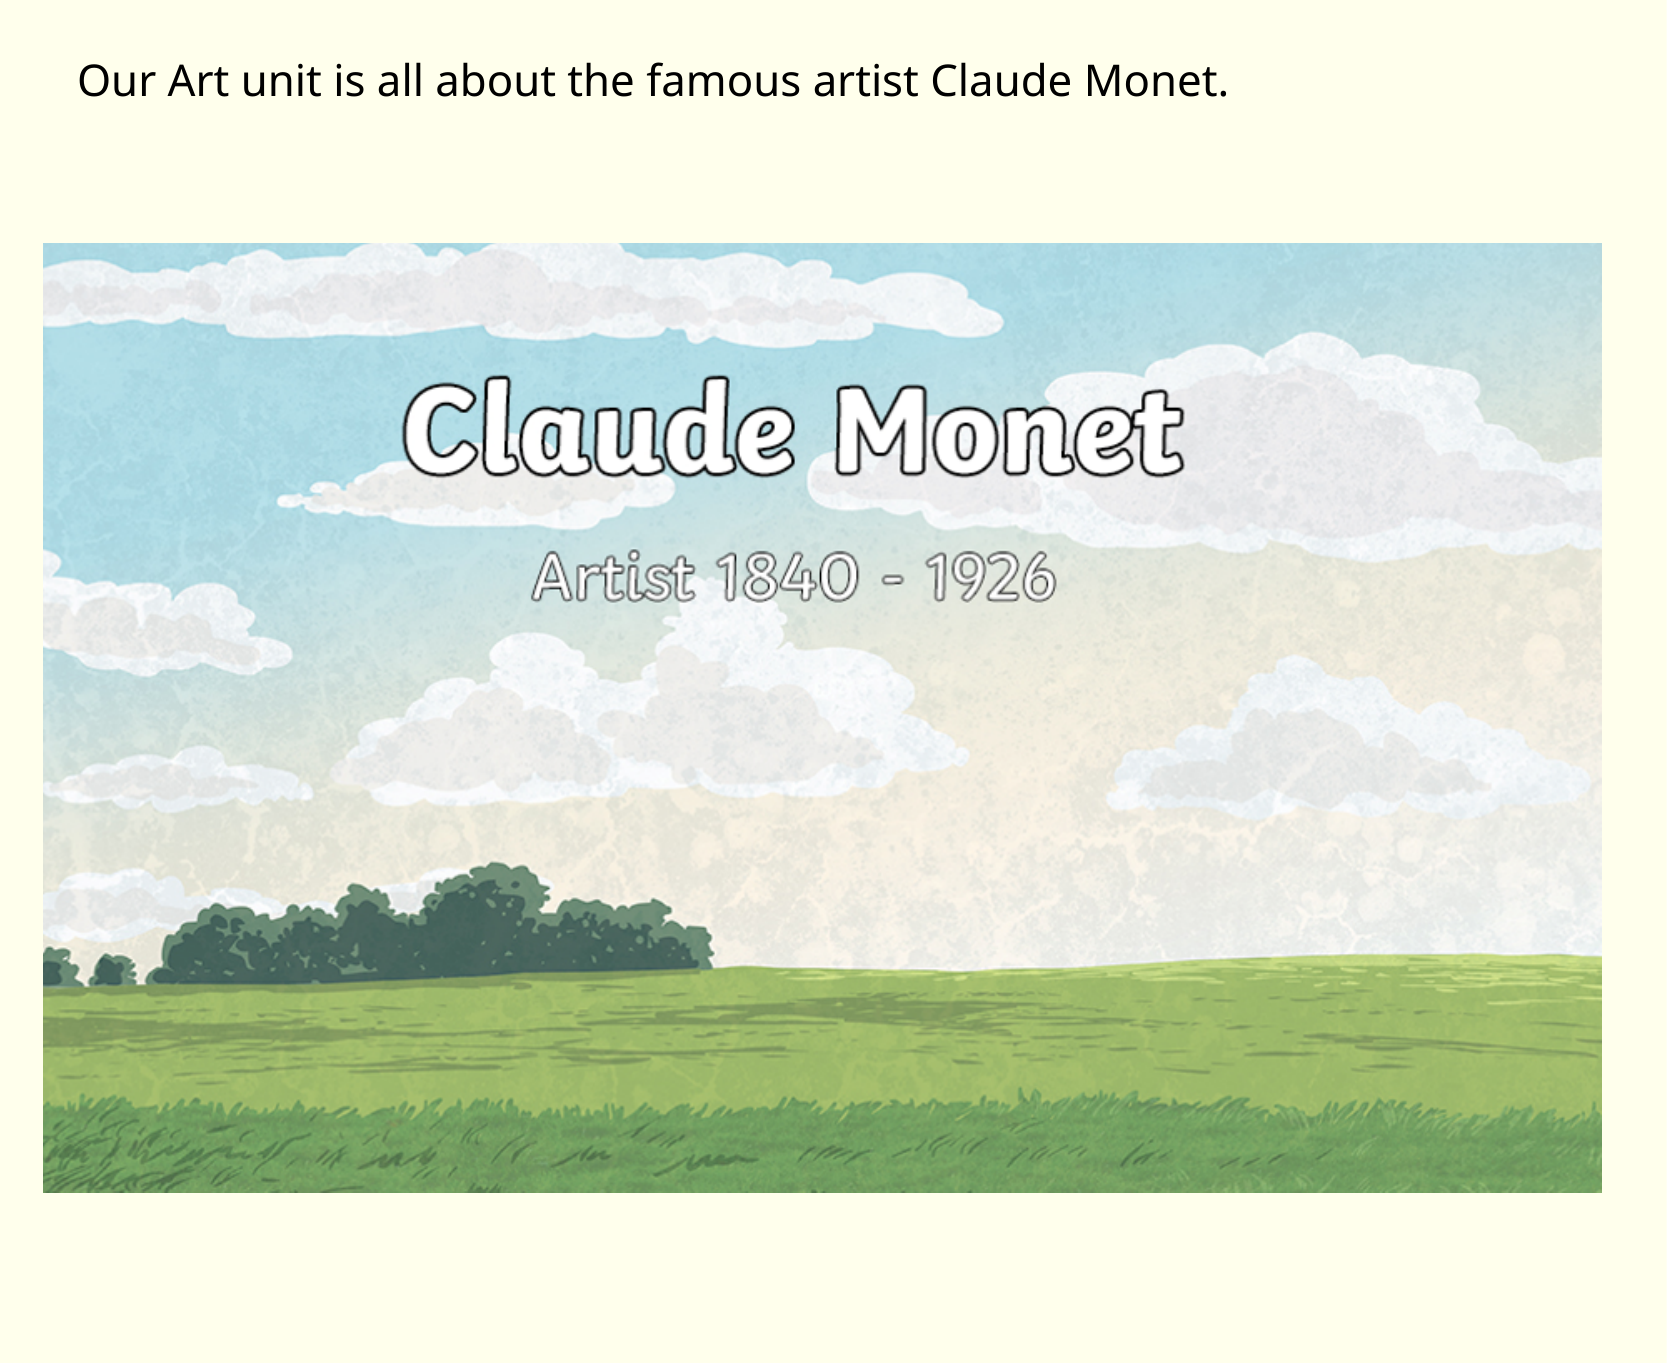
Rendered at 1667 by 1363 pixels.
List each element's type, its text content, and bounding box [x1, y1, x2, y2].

text_box Our Art unit is all about the famous artist Claude Monet. [62, 45, 1638, 114]
picture [43, 243, 1602, 1193]
